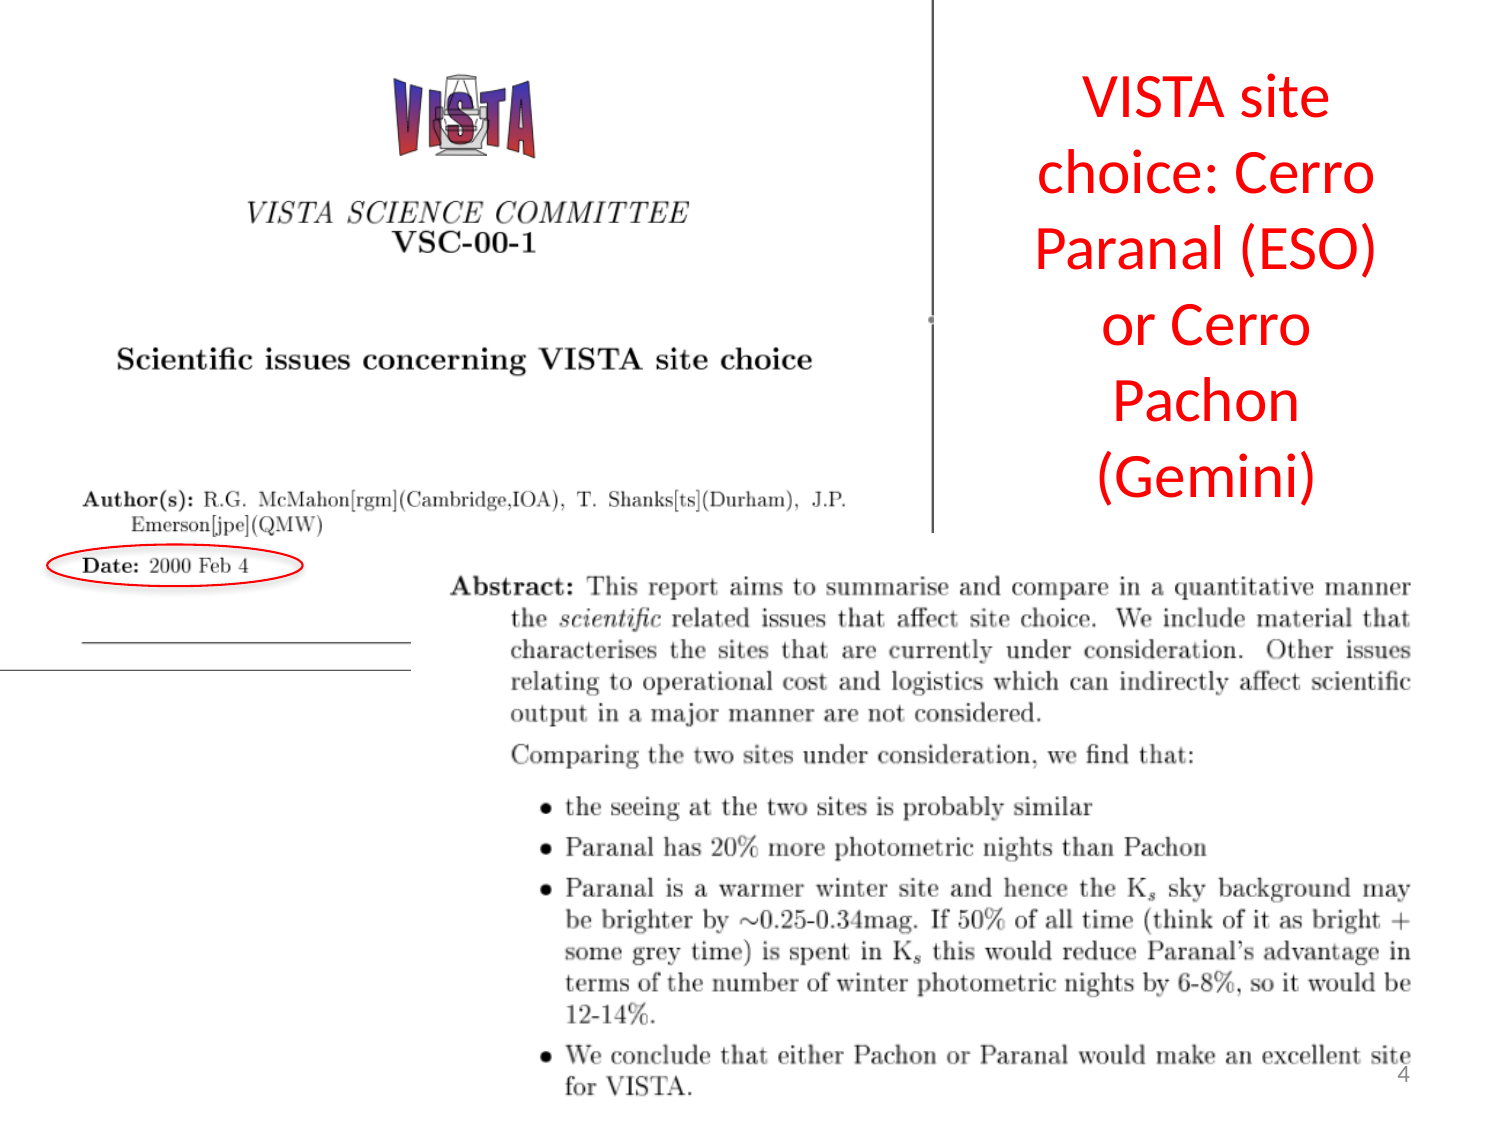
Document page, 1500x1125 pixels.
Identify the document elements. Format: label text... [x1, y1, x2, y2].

title VISTA site choice: Cerro Paranal (ESO) or Cerro Pachon (Gemini) [988, 45, 1425, 187]
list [410, 188, 1500, 1125]
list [0, 0, 934, 863]
